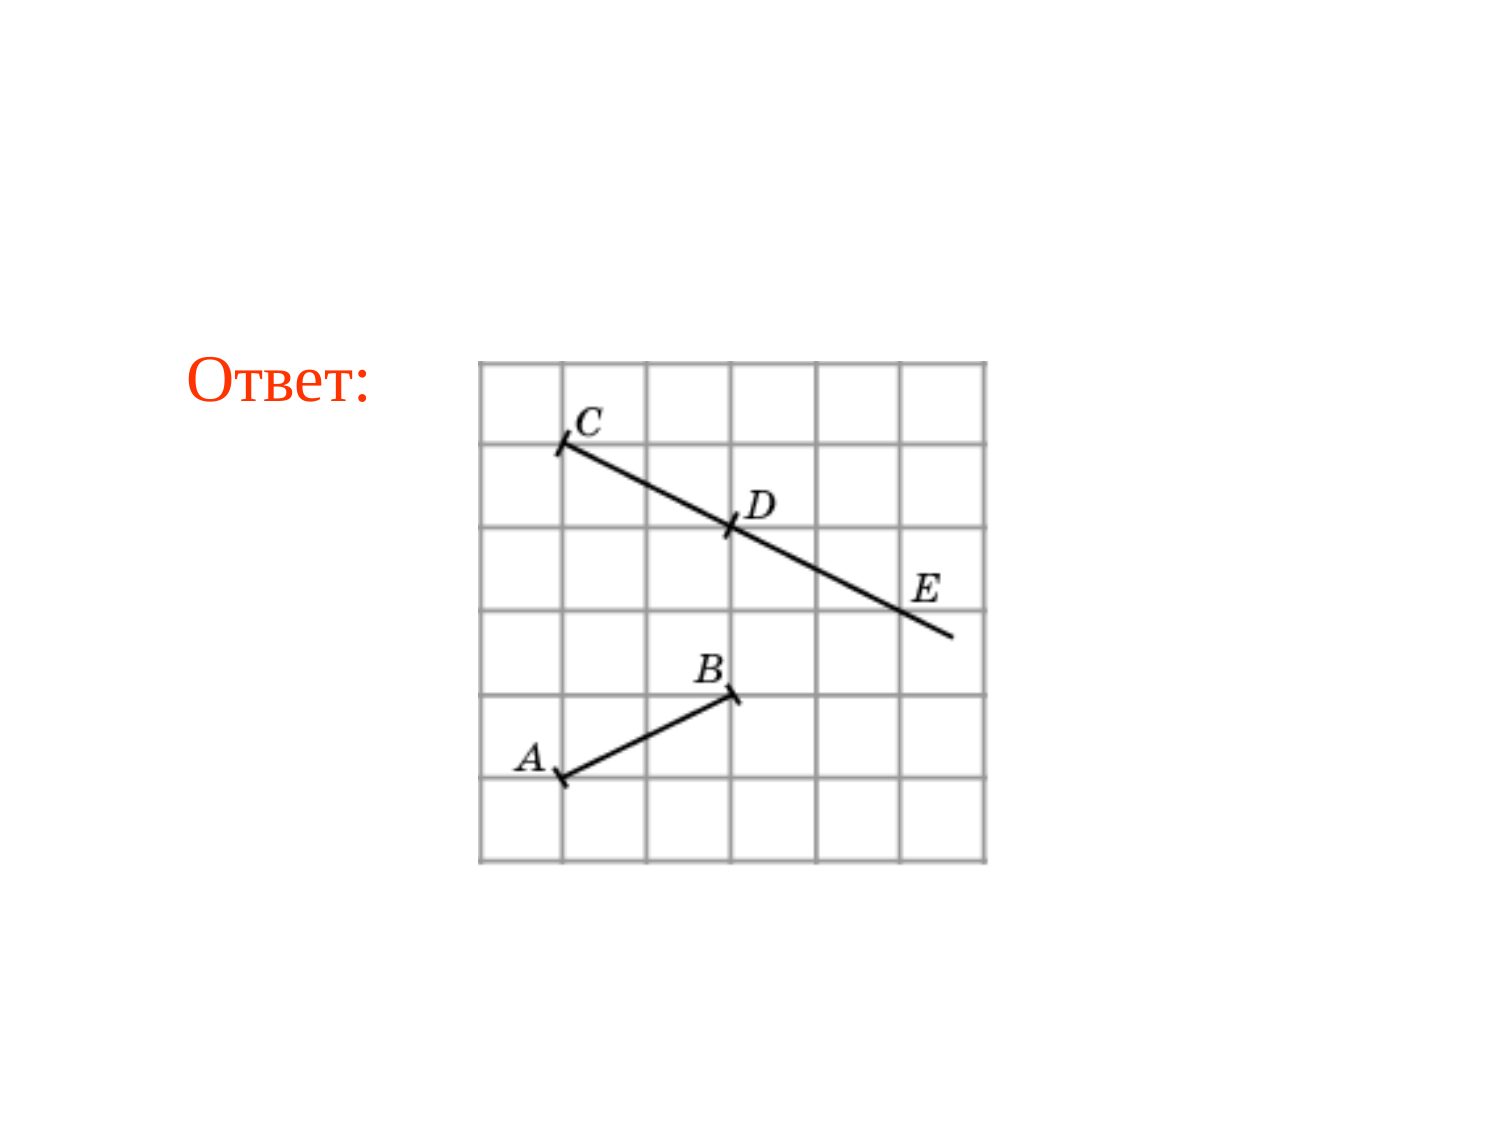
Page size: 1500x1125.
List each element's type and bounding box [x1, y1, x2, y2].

text_box [170, 327, 991, 868]
